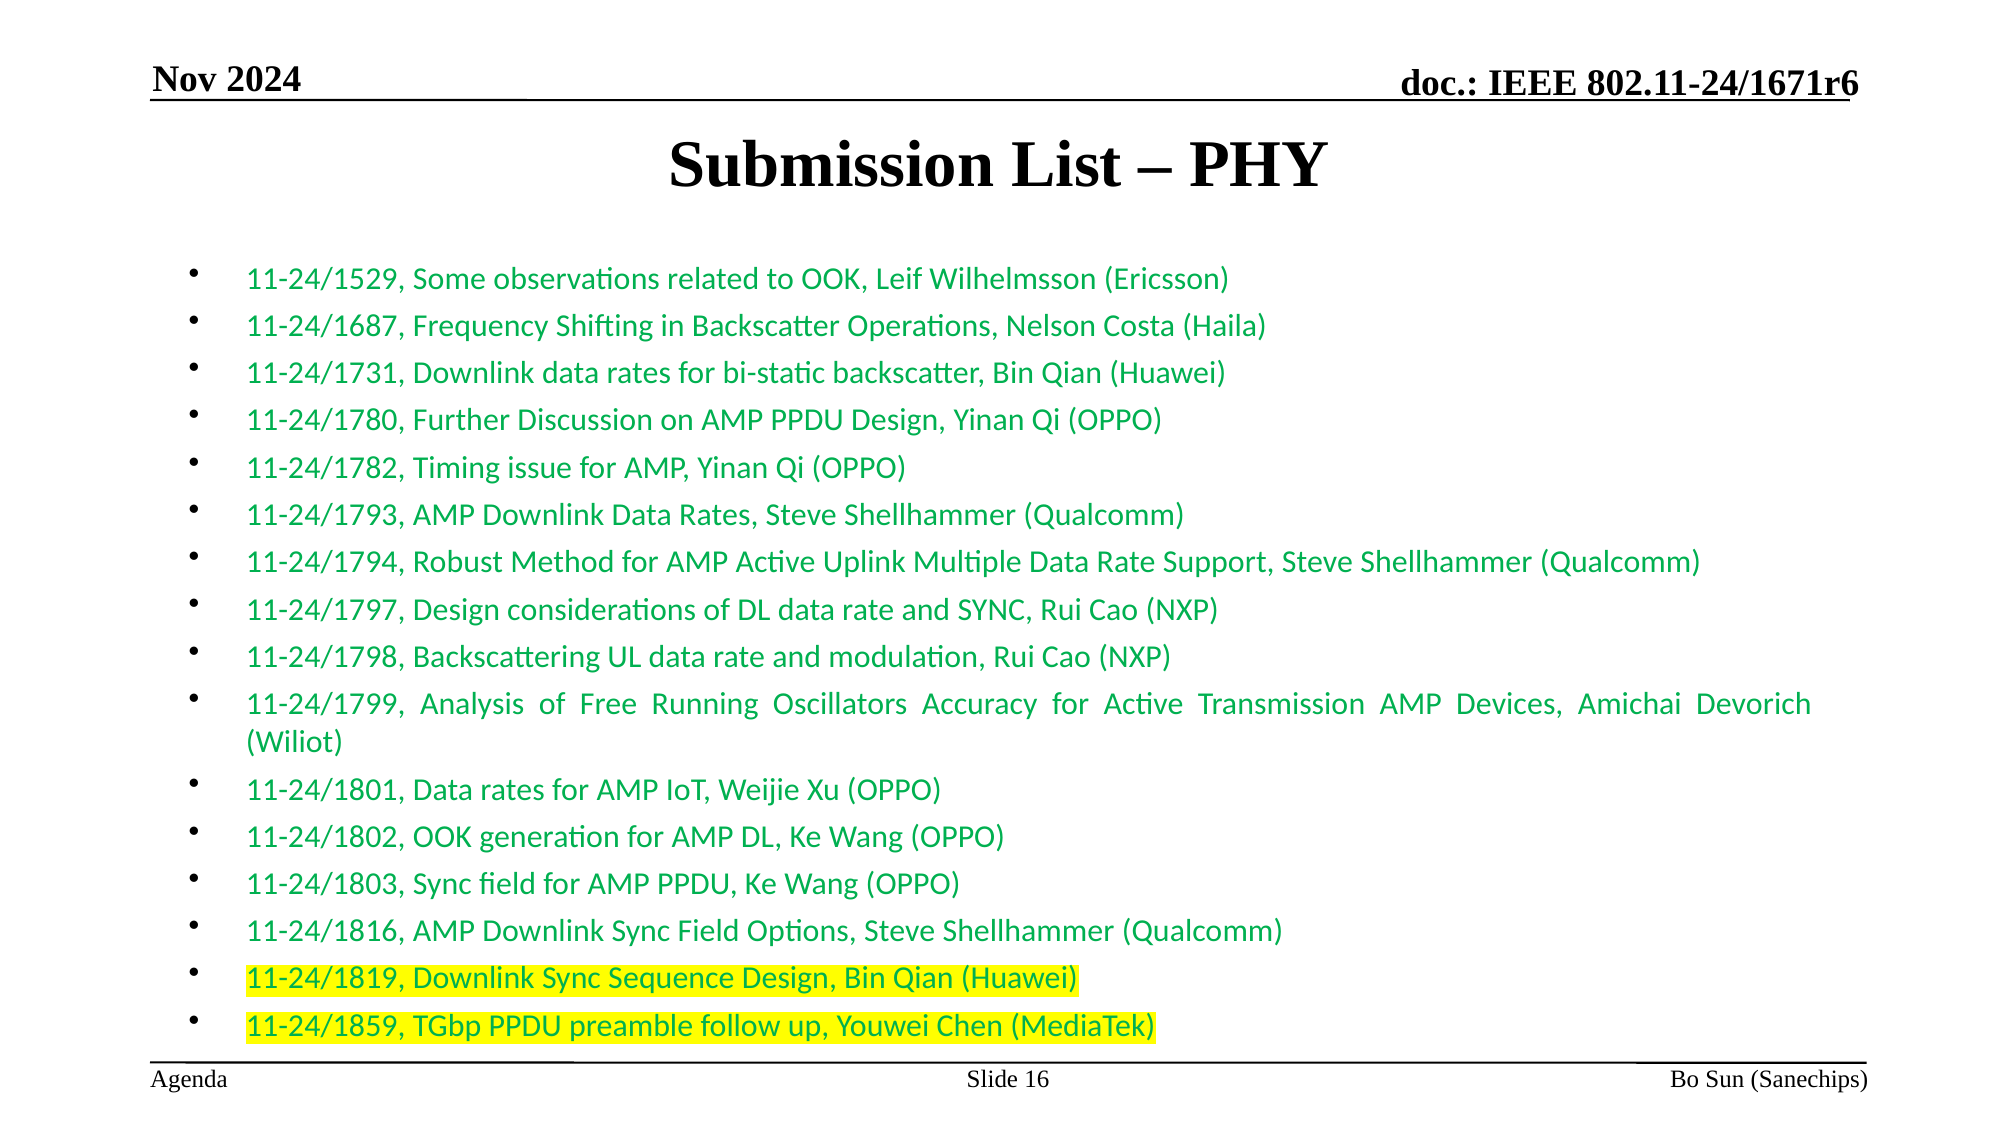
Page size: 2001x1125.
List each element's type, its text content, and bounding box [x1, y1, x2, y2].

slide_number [152, 54, 563, 100]
slide_number Slide 16 [949, 1061, 1067, 1123]
footer Bo Sun (Sanechips) [1171, 1061, 1869, 1093]
text_box Submission List – PHY [149, 112, 1850, 288]
text_box 11-24/1529, Some observations related to OOK, Leif Wilhelmsson (Ericsson) 11-24/1687, Frequency Shifting in Backscatter Operations, Nelson Costa (Haila) 11-24/1731, Downlink data rates for bi-static backscatter, Bin Qian (Huawei) 11-24/1780, Further Discussion on AMP PPDU Design, Yinan Qi (OPPO) 11-24/1782, Timing issue for AMP, Yinan Qi (OPPO) 11-24/1793, AMP Downlink Data Rates, Steve Shellhammer (Qualcomm) 11-24/1794, Robust Method for AMP Active Uplink Multiple Data Rate Support, Steve Shellhammer (Qualcomm) 11-24/1797, Design considerations of DL data rate and SYNC, Rui Cao (NXP) 11-24/1798, Backscattering UL data rate and modulation, Rui Cao (NXP) 11-24/1799, Analysis of Free Running Oscillators Accuracy for Active Transmission AMP Devices, Amichai Devorich (Wiliot) 11-24/1801, Data rates for AMP IoT, Weijie Xu (OPPO) 11-24/1802, OOK generation for AMP DL, Ke Wang (OPPO) 11-24/1803, Sync field for AMP PPDU, Ke Wang (OPPO) 11-24/1816, AMP Downlink Sync Field Options, Steve Shellhammer (Qualcomm) 11-24/1819, Downlink Sync Sequence Design, Bin Qian (Huawei) 11-24/1859, TGbp PPDU preamble follow up, Youwei Chen (MediaTek) [152, 249, 1828, 1050]
